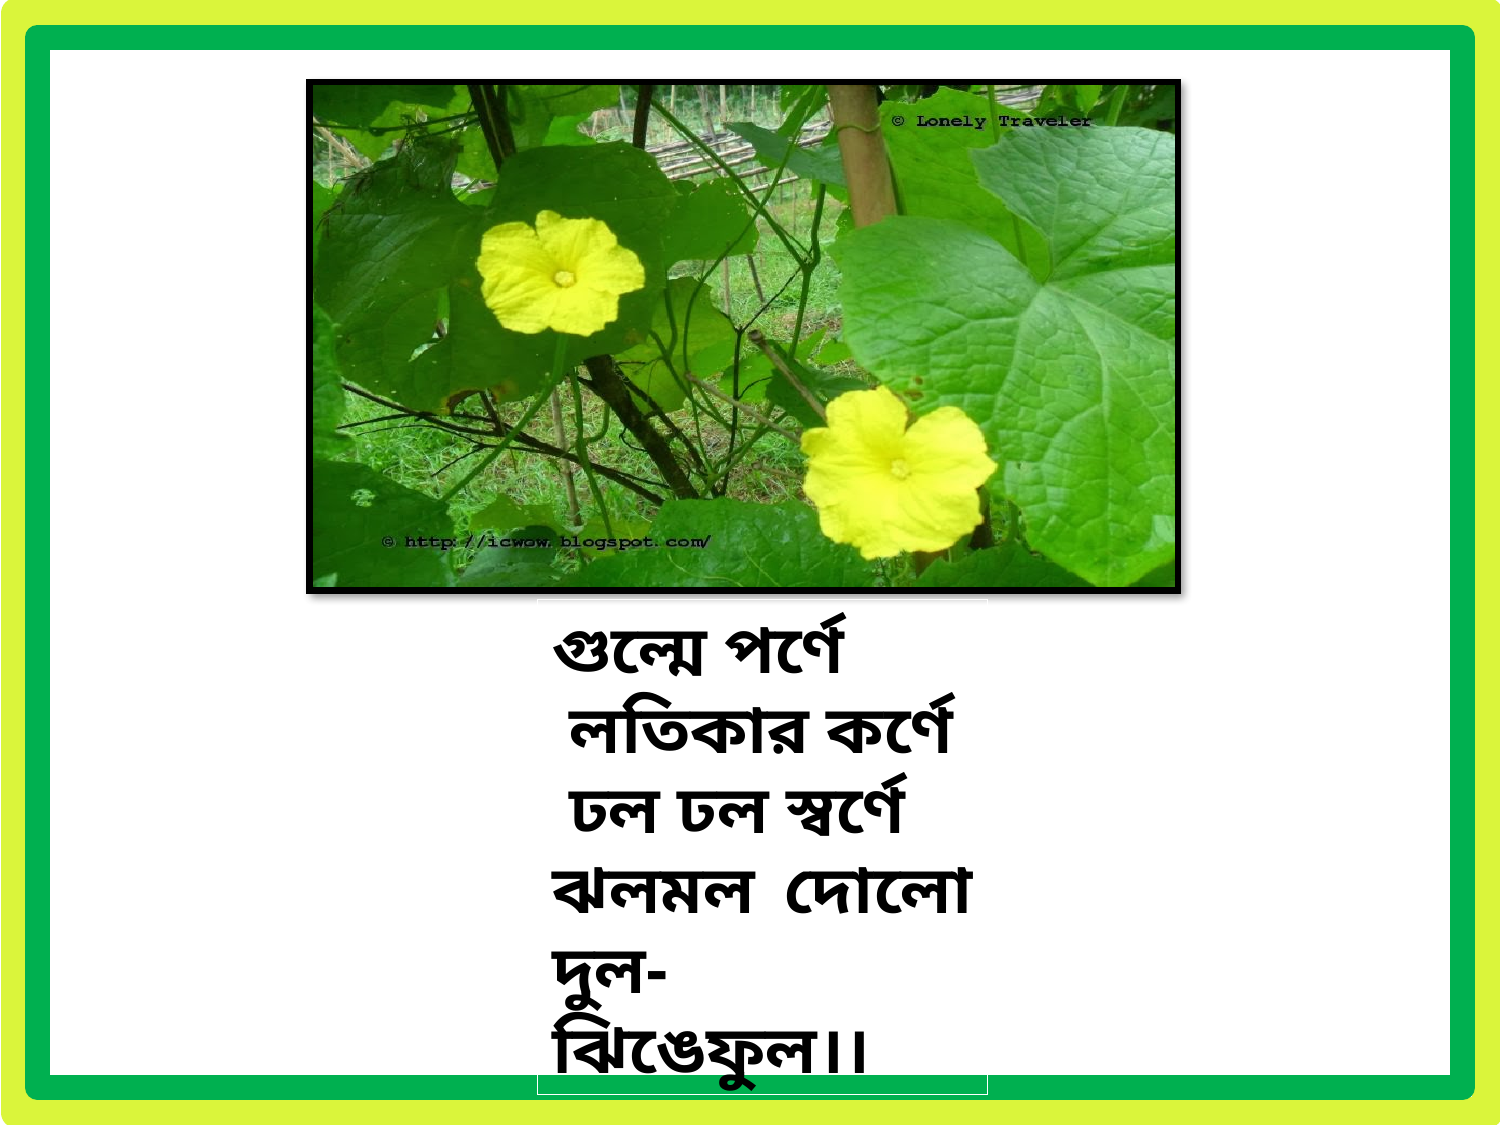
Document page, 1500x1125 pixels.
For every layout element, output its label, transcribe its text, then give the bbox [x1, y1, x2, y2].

text_box গুল্মে পর্ণে লতিকার কর্ণে ঢল ঢল স্বর্ণে ঝলমল দোলো দুল- ঝিঙেফুল।। [537, 599, 988, 1095]
picture [312, 85, 1176, 588]
